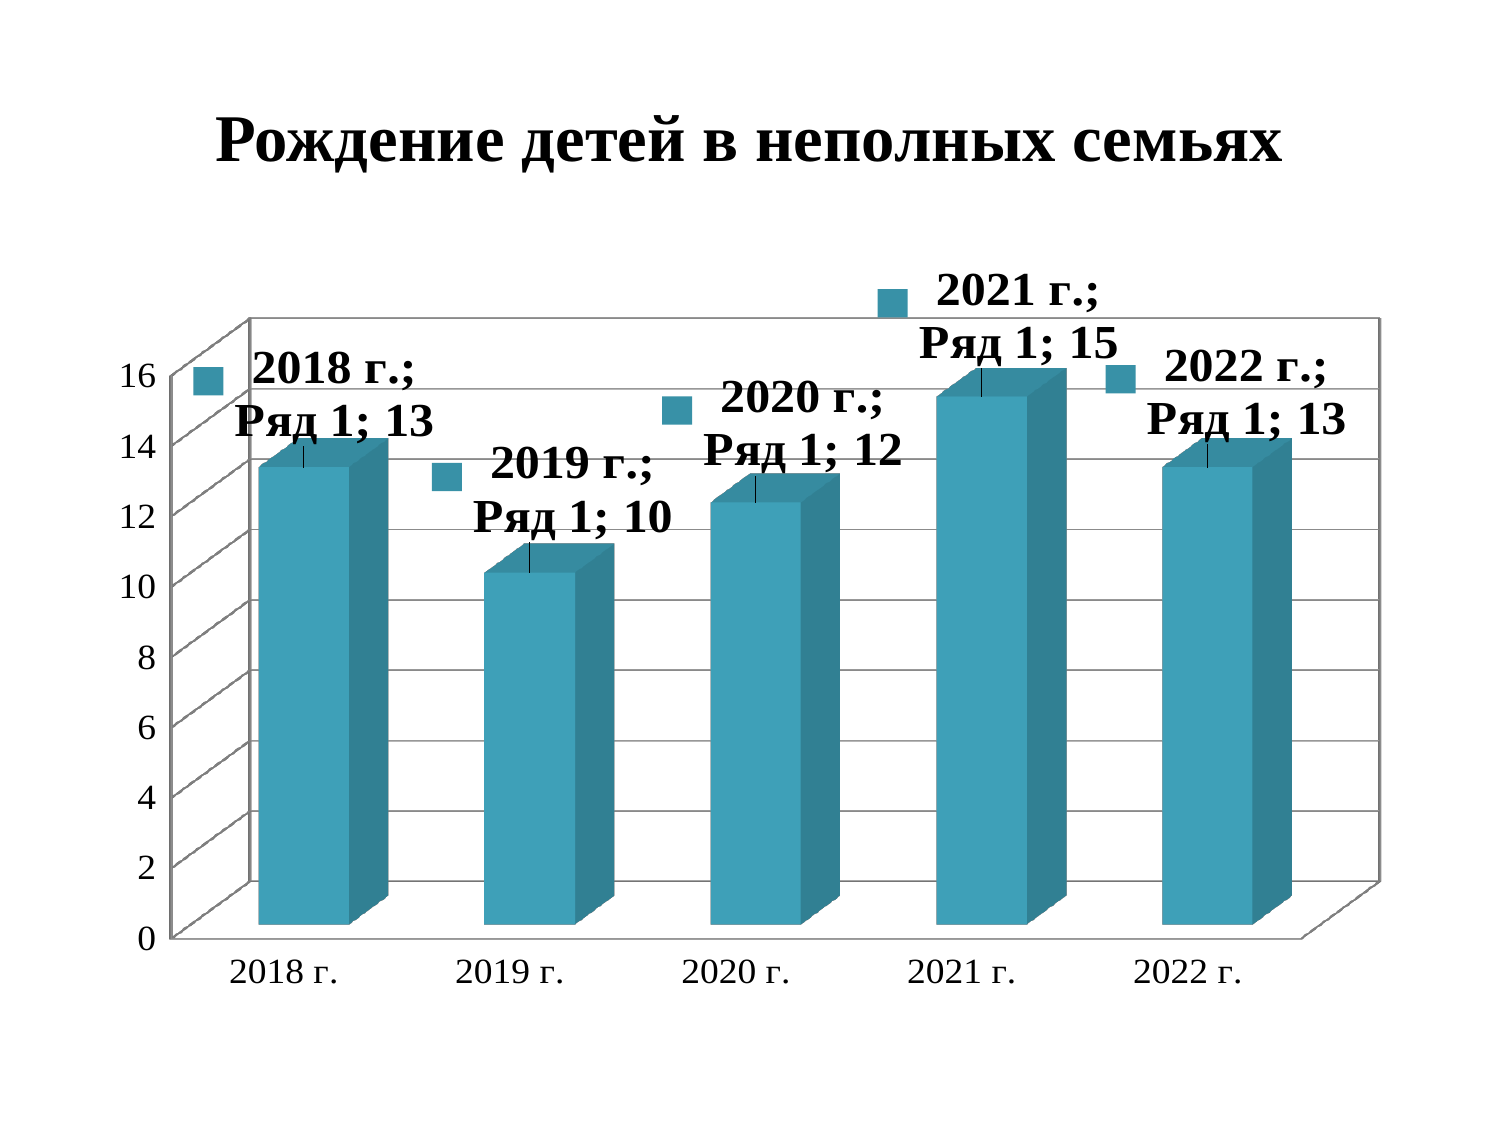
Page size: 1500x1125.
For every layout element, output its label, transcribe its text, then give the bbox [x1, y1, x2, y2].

chart [74, 262, 1426, 1006]
title Рождение детей в неполных семьях [75, 45, 1425, 233]
